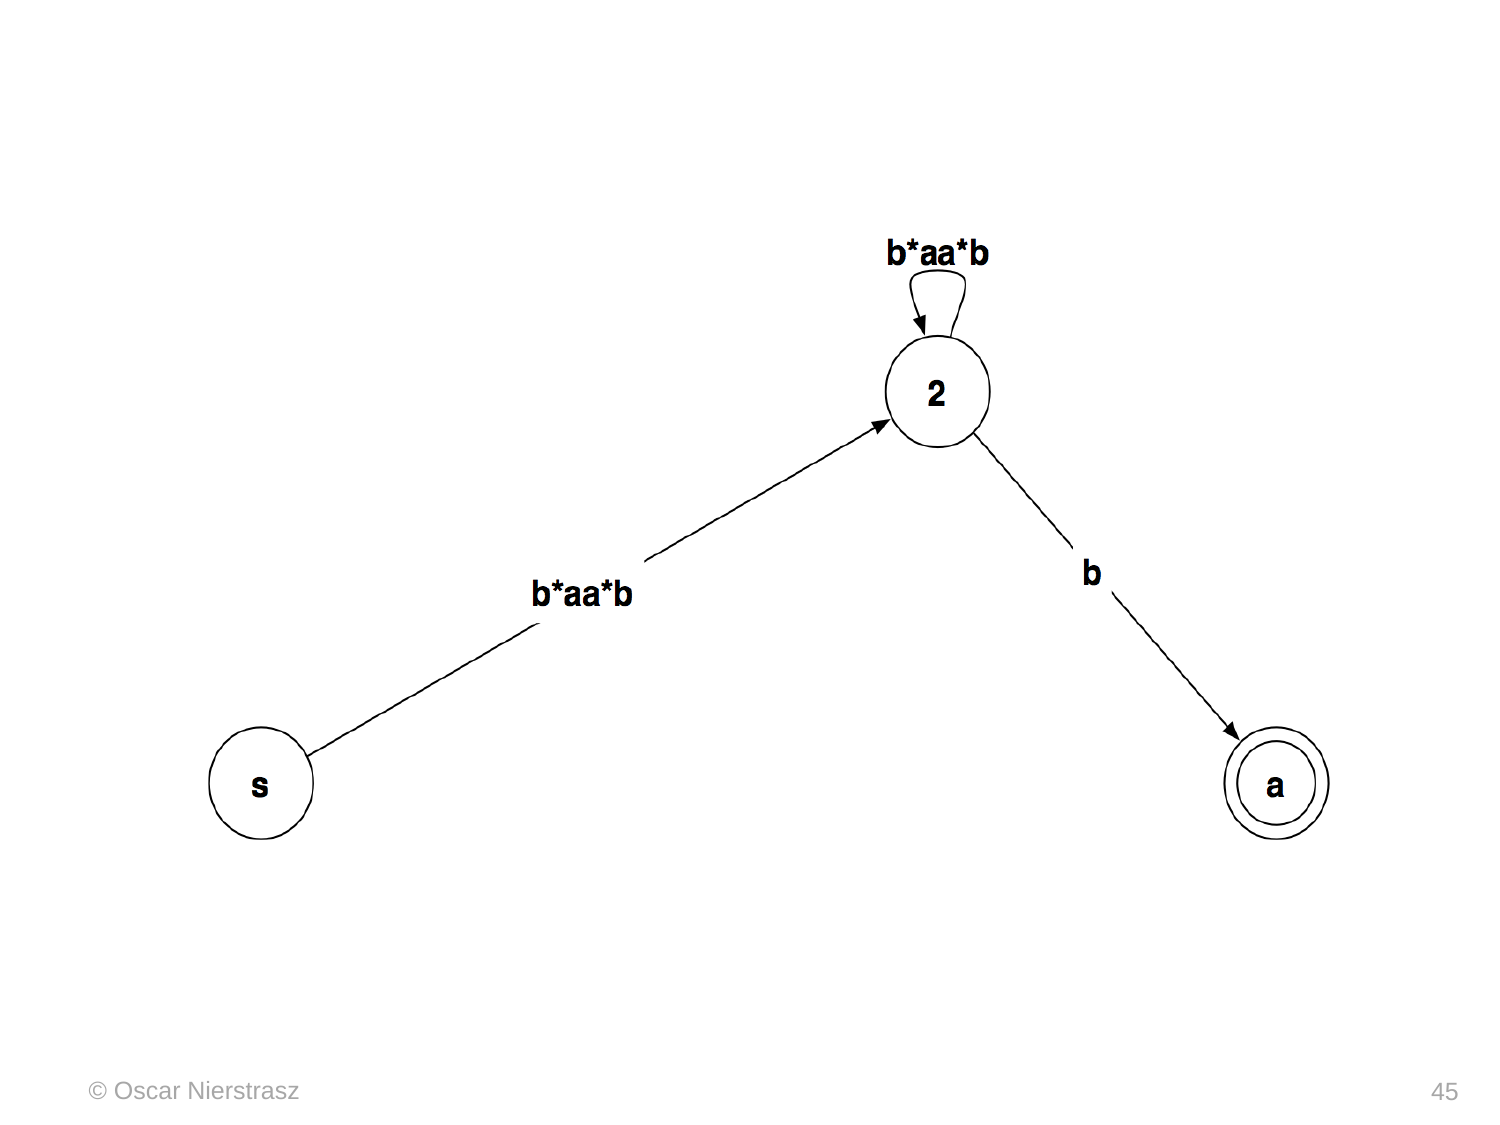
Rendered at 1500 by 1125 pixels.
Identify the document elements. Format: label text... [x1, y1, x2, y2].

slide_number © Oscar Nierstrasz [88, 1073, 715, 1104]
picture [0, 0, 1500, 1125]
slide_number 45 [1237, 1074, 1460, 1105]
